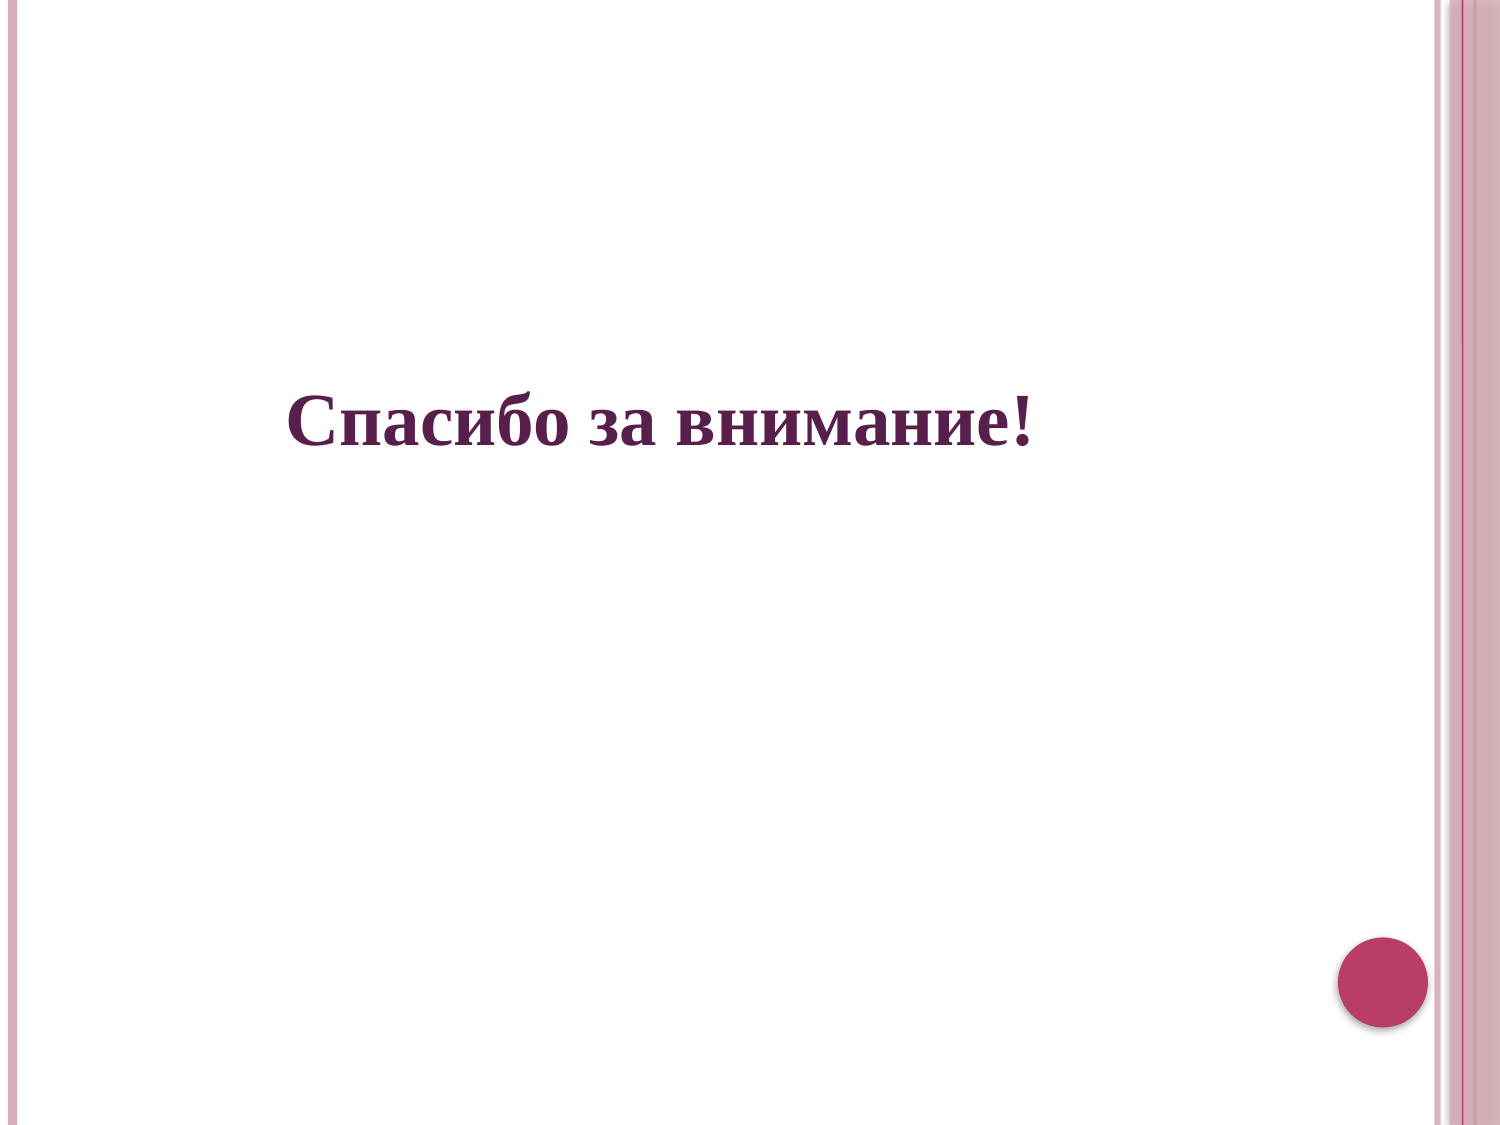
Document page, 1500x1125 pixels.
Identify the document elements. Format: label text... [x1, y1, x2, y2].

text_box Спасибо за внимание! [270, 363, 1051, 468]
